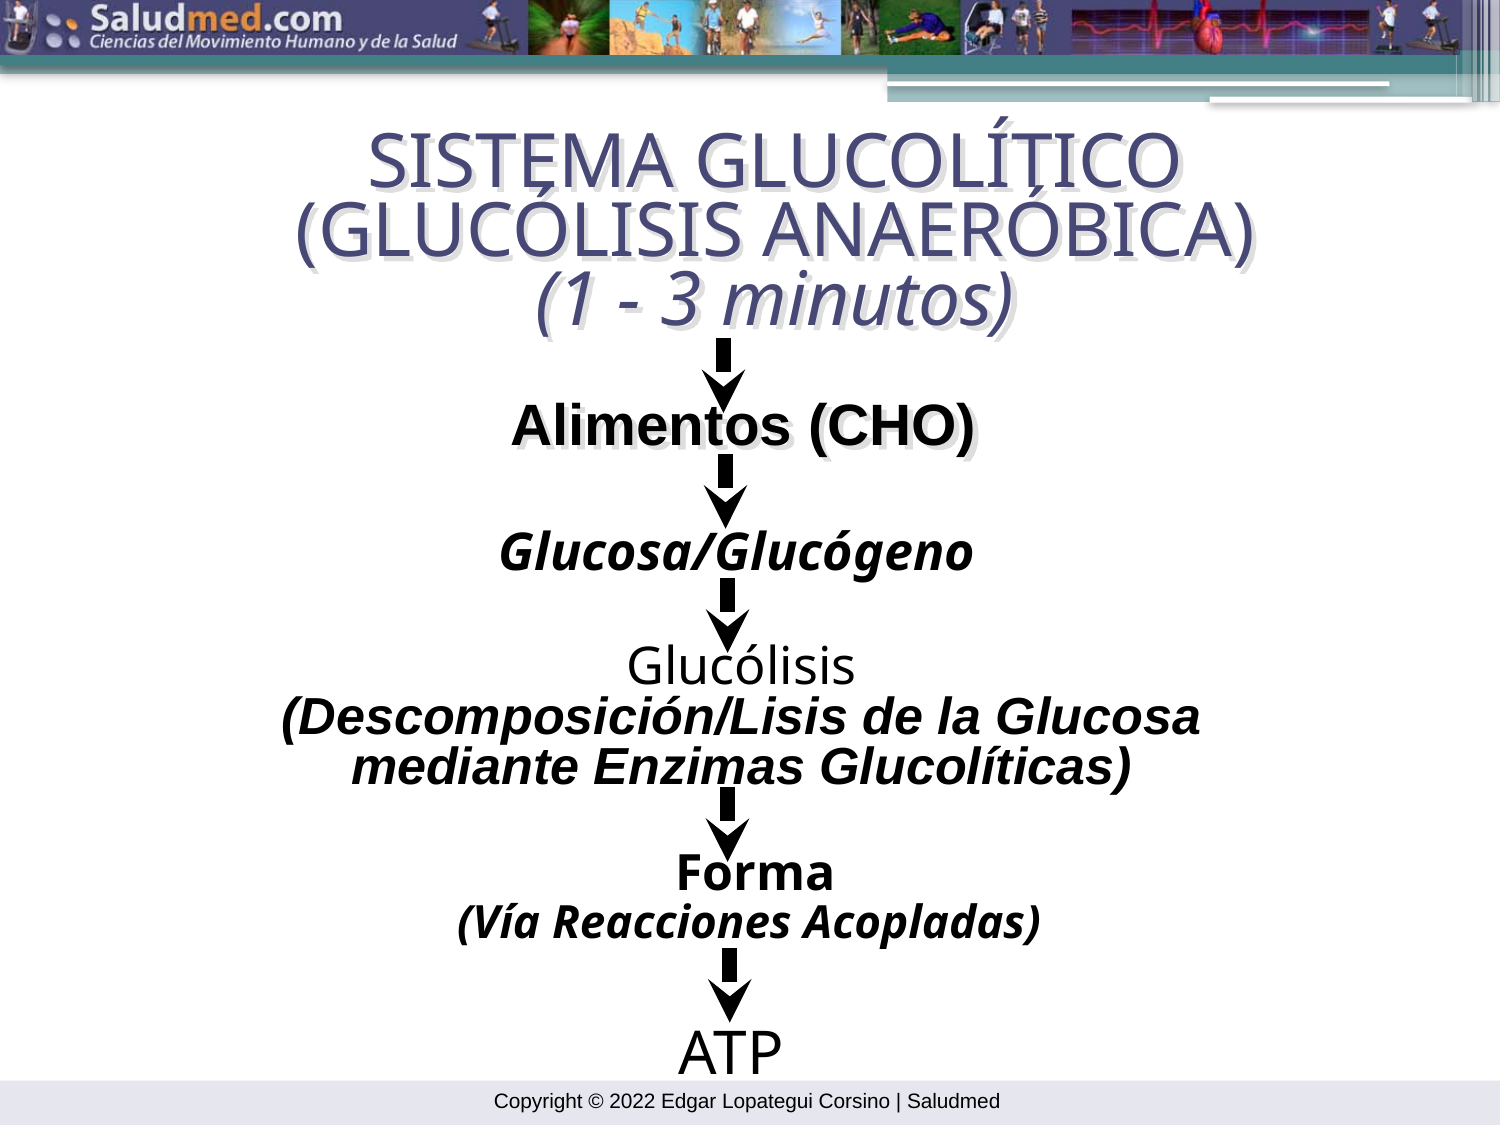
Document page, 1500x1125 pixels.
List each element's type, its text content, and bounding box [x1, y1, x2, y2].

text_box ATP [348, 1021, 1114, 1094]
text_box SISTEMA GLUCOLÍTICO (GLUCÓLISIS ANAERÓBICA) (1 - 3 minutos) [154, 137, 1397, 350]
text_box [721, 640, 734, 653]
text_box [723, 1010, 736, 1021]
text_box [719, 516, 732, 522]
text_box Alimentos (CHO) [446, 404, 1042, 454]
text_box Glucosa/Glucógeno [271, 522, 1204, 588]
text_box Glucólisis (Descomposición/Lisis de la Glucosa mediante Enzimas Glucolíticas) [182, 636, 1302, 802]
picture [0, 0, 1460, 55]
text_box Forma (Vía Reacciones Acopladas) [213, 845, 1298, 956]
